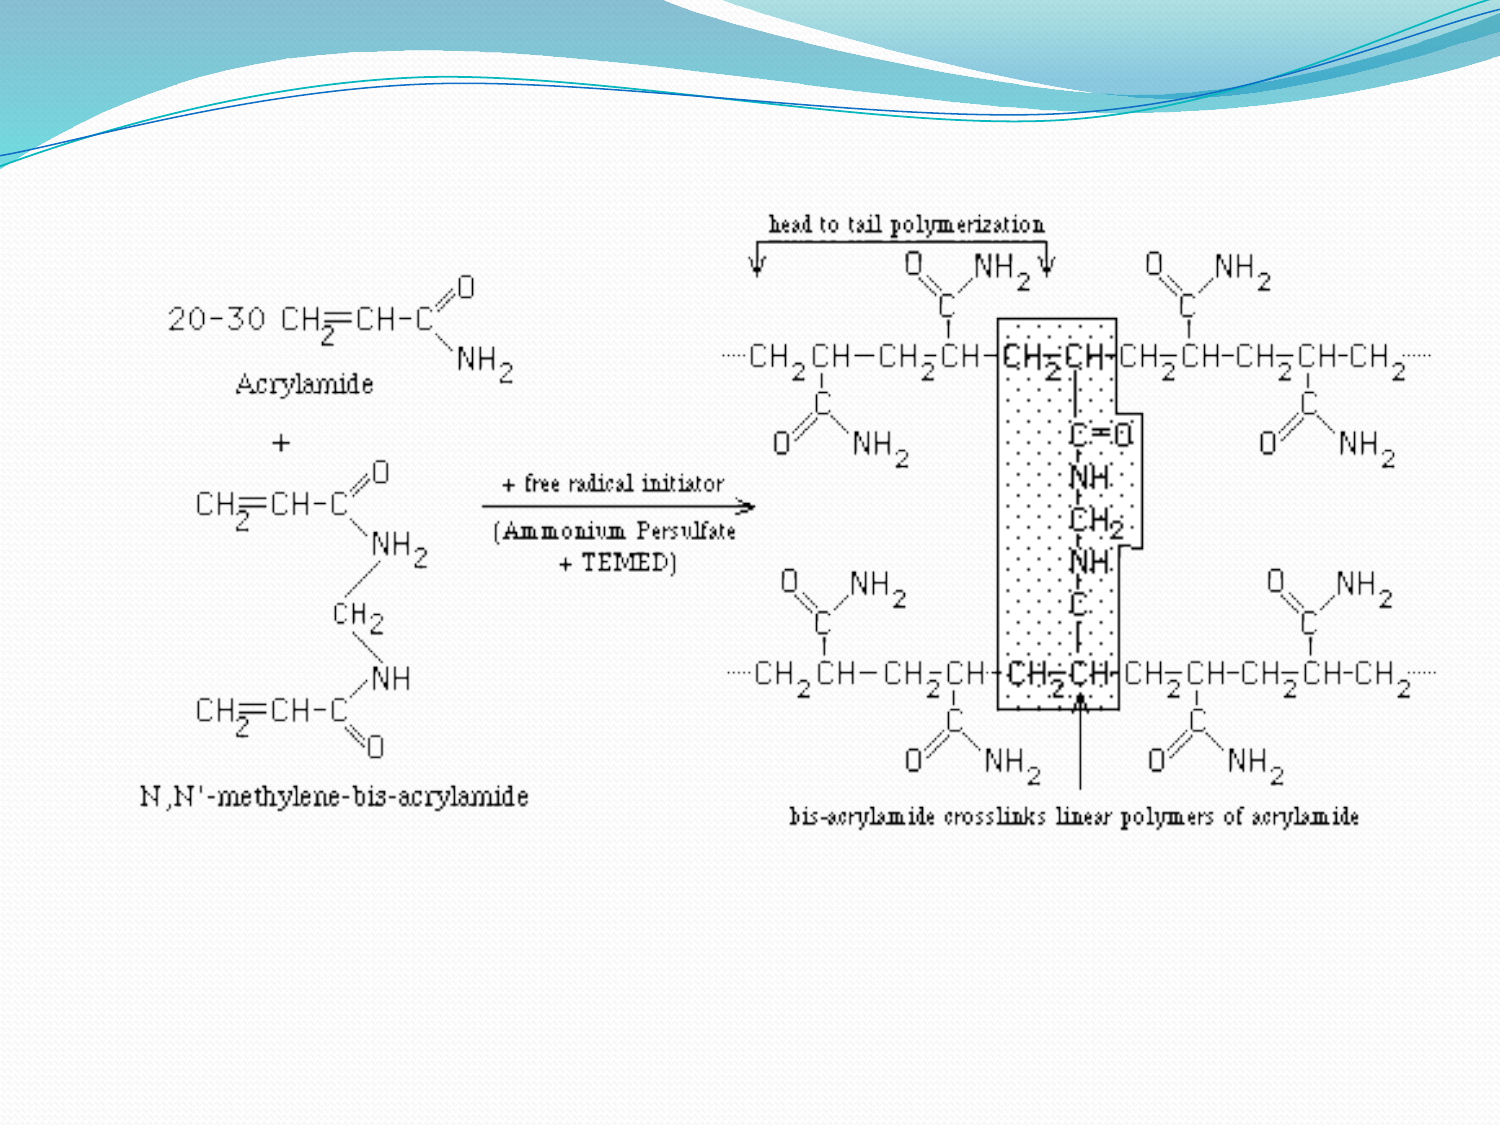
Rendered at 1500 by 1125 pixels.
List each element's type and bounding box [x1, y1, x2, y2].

picture [128, 198, 1442, 844]
